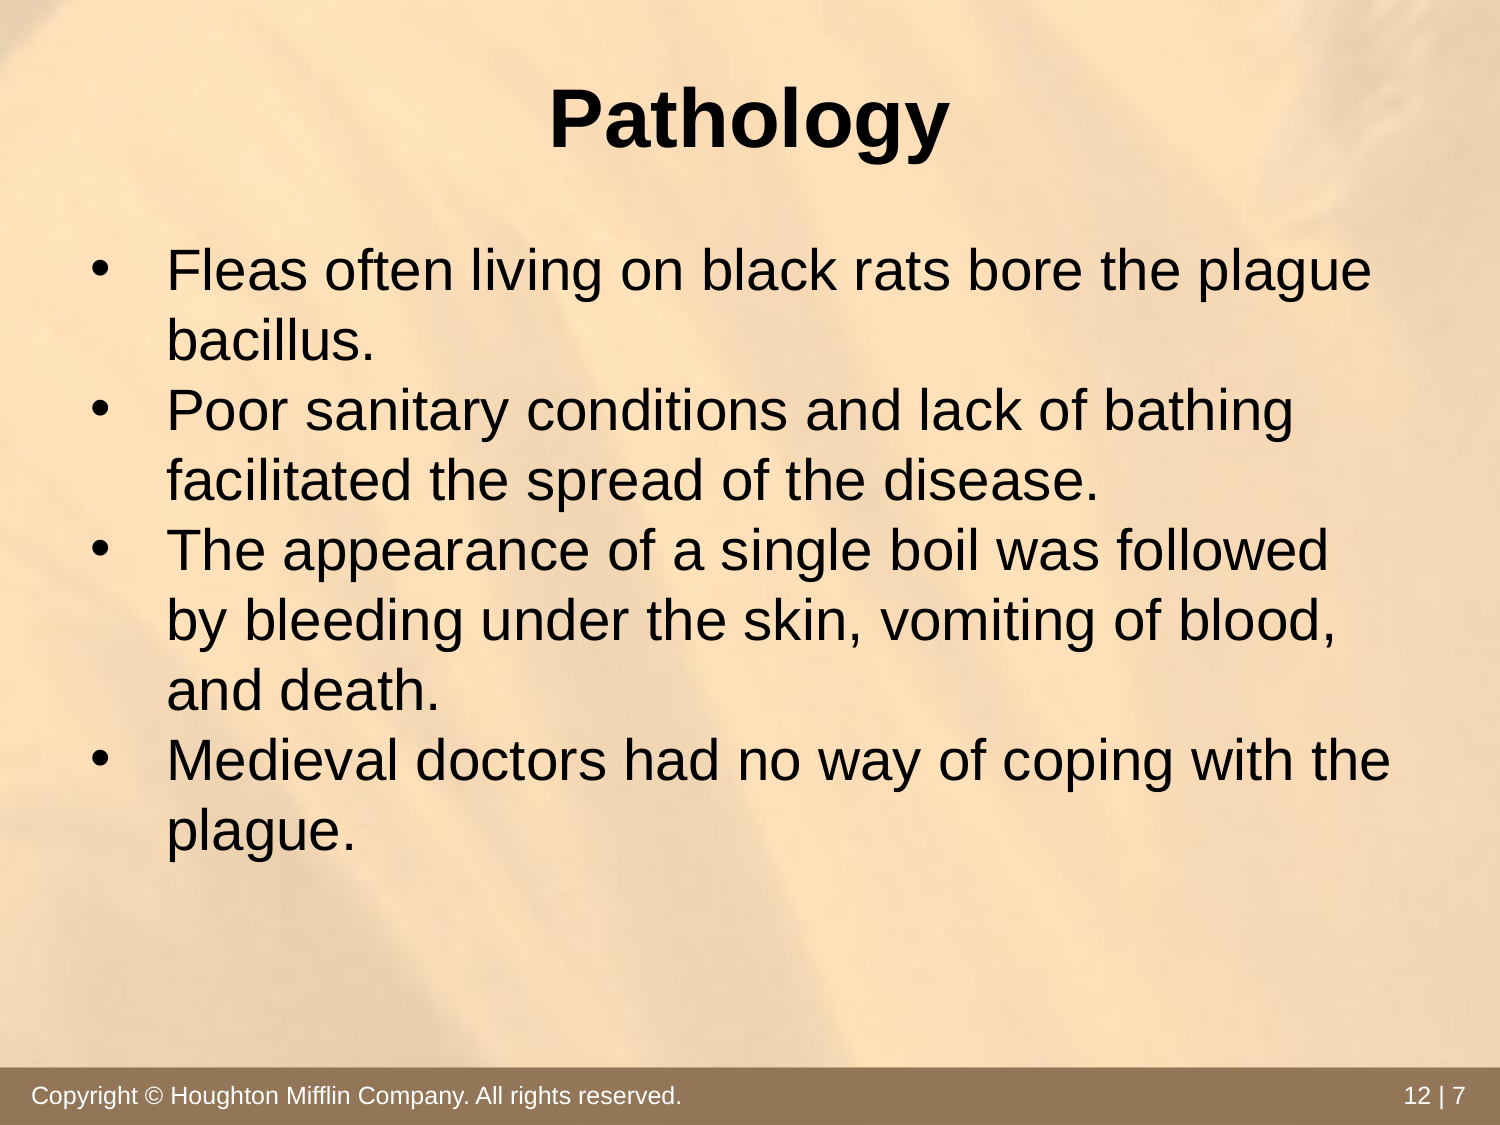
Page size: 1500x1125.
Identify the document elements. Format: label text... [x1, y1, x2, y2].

list Fleas often living on black rats bore the plague bacillus. Poor sanitary conditions and lack of bathing facilitated the spread of the disease. The appearance of a single boil was followed by bleeding under the skin, vomiting of blood, and death. Medieval doctors had no way of coping with the plague. [75, 224, 1425, 1006]
title Pathology [75, 27, 1425, 200]
picture [0, 0, 1500, 1125]
